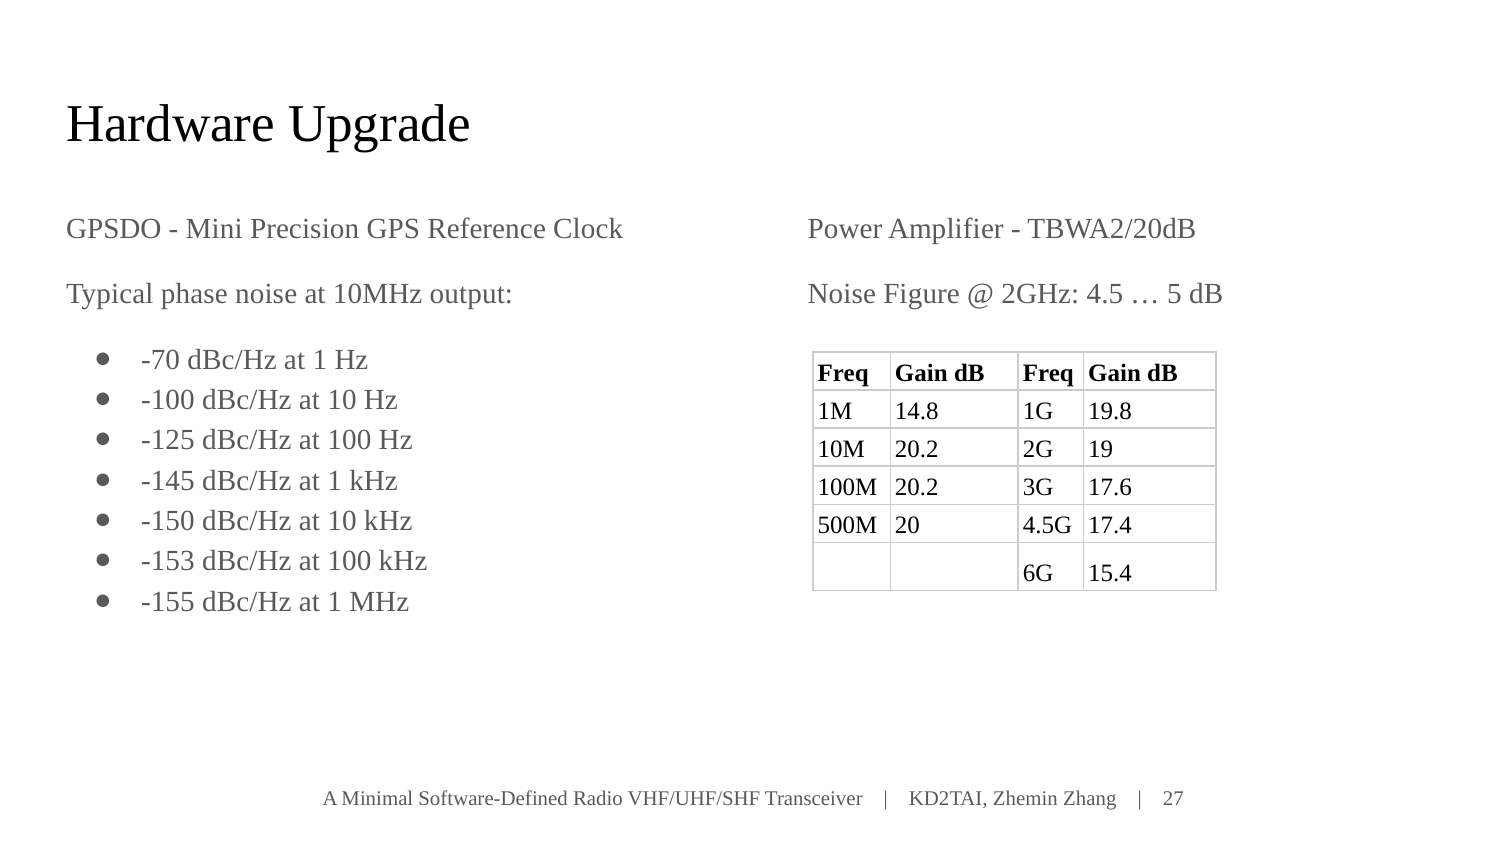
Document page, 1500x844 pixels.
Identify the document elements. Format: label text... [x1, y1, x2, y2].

table_cell 2G [1019, 429, 1083, 465]
title Hardware Upgrade [51, 72, 1449, 167]
table_cell 20 [891, 505, 1017, 542]
table_header Gain dB [1084, 353, 1215, 389]
table_header Freq [1019, 353, 1083, 389]
table_cell 1G [1019, 391, 1083, 427]
table_cell 100M [814, 467, 890, 504]
table_cell 20.2 [891, 467, 1017, 504]
table_cell 17.4 [1084, 505, 1215, 542]
table_cell 6G [1019, 543, 1083, 590]
table_cell 19 [1084, 429, 1215, 465]
table_cell 10M [814, 429, 890, 465]
table_cell 1M [814, 391, 890, 427]
table_cell 17.6 [1084, 467, 1215, 504]
table_cell 3G [1019, 467, 1083, 504]
table_cell 15.4 [1084, 543, 1215, 590]
table_cell 19.8 [1084, 391, 1215, 427]
table_cell [891, 543, 1017, 590]
list GPSDO - Mini Precision GPS Reference Clock Typical phase noise at 10MHz output: -70 dBc/Hz at 1 Hz -100 dBc/Hz at 10 Hz -125 dBc/Hz at 100 Hz -145 dBc/Hz at 1 kHz -150 dBc/Hz at 10 kHz -153 dBc/Hz at 100 kHz -155 dBc/Hz at 1 MHz [51, 189, 708, 750]
table_header Freq [814, 353, 890, 389]
table_cell [814, 543, 890, 590]
table_cell 500M [814, 505, 890, 542]
table_cell 20.2 [891, 429, 1017, 465]
table_cell 14.8 [891, 391, 1017, 427]
table_header Gain dB [891, 353, 1017, 389]
slide_number A Minimal Software-Defined Radio VHF/UHF/SHF Transceiver | KD2TAI, Zhemin Zhang | ‹#› [26, 764, 1480, 830]
list Power Amplifier - TBWA2/20dB Noise Figure @ 2GHz: 4.5 … 5 dB [792, 189, 1449, 750]
table_cell 4.5G [1019, 505, 1083, 542]
